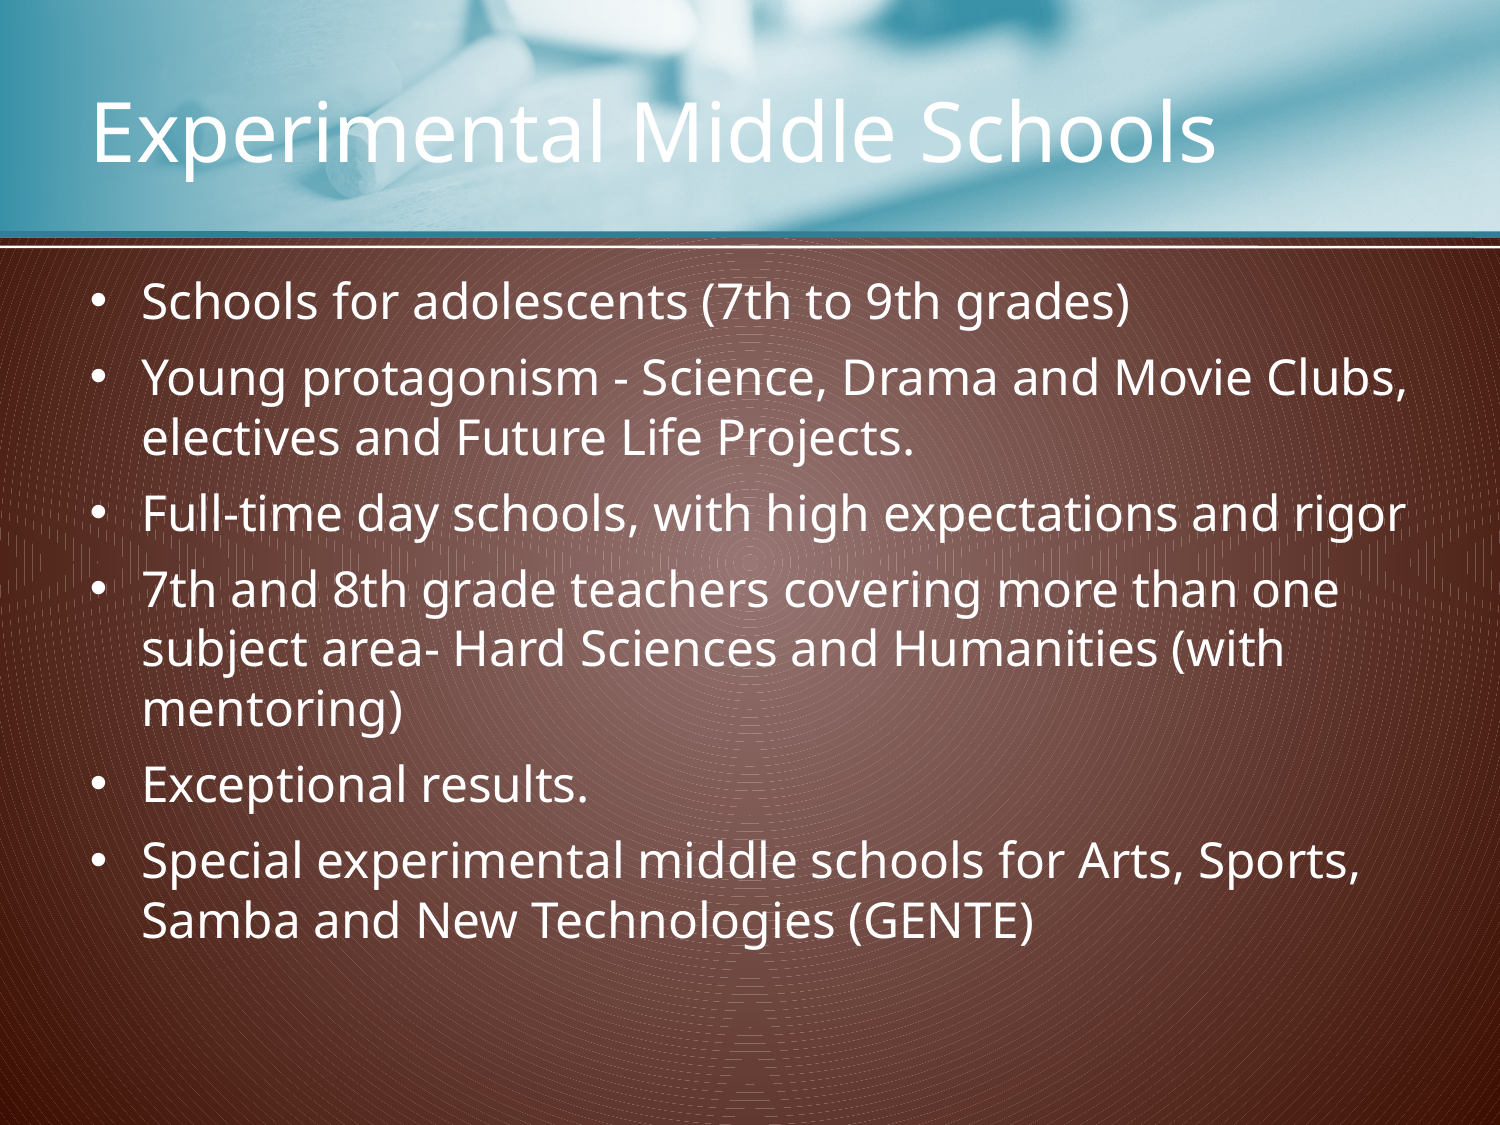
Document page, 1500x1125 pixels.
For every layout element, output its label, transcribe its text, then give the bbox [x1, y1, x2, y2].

list Schools for adolescents (7th to 9th grades) Young protagonism - Science, Drama and Movie Clubs, electives and Future Life Projects. Full-time day schools, with high expectations and rigor 7th and 8th grade teachers covering more than one subject area- Hard Sciences and Humanities (with mentoring) Exceptional results. Special experimental middle schools for Arts, Sports, Samba and New Technologies (GENTE) [75, 262, 1425, 1005]
title Experimental Middle Schools [75, 24, 1425, 233]
